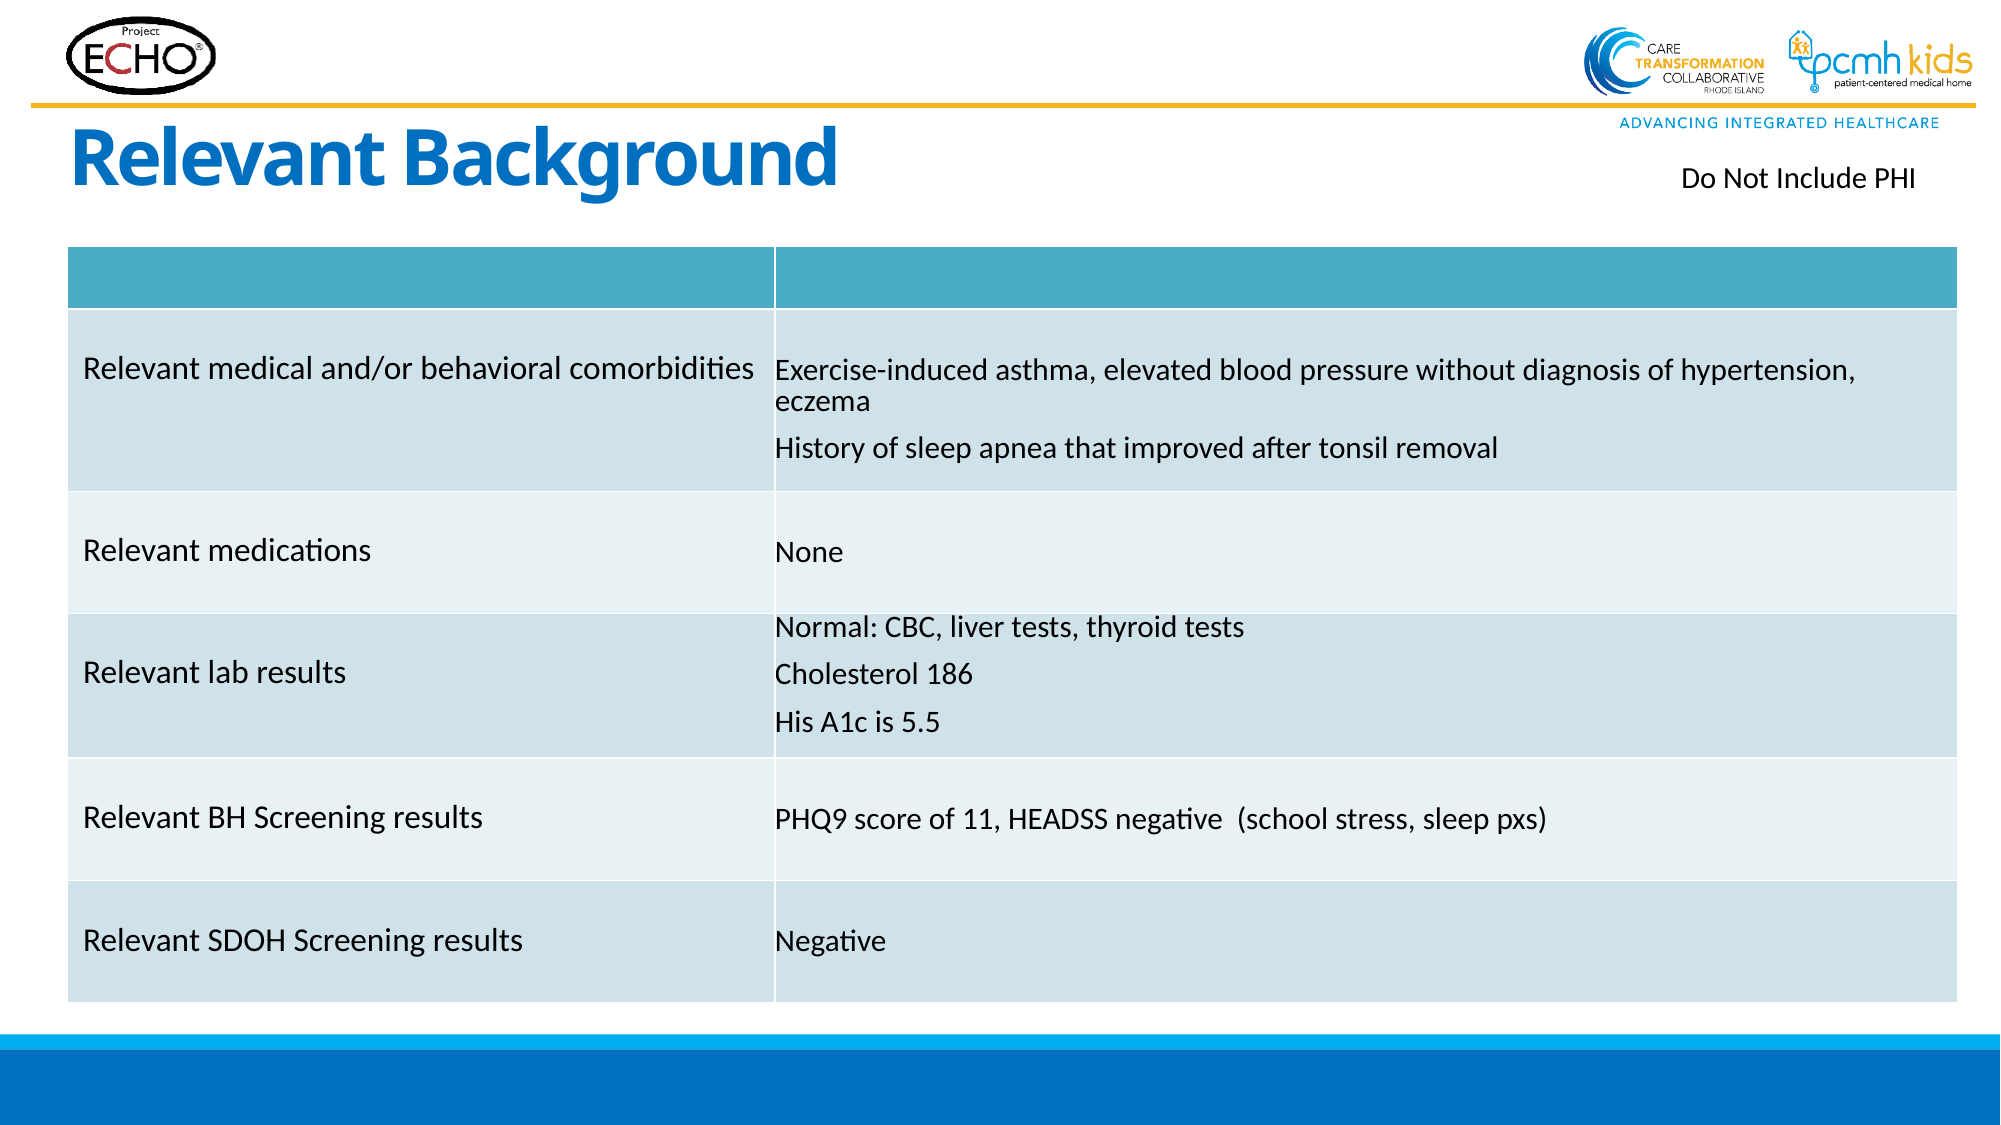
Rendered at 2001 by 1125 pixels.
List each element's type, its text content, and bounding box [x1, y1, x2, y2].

table_header [776, 247, 1957, 308]
picture [66, 16, 217, 96]
table_cell Relevant medical and/or behavioral comorbidities [68, 310, 774, 491]
table_cell Relevant lab results [68, 614, 774, 757]
table_header [68, 247, 774, 308]
picture [1576, 106, 1977, 133]
table_cell Negative [776, 881, 1957, 1002]
text_box Do Not Include PHI [1666, 150, 1959, 203]
picture [1576, 21, 1977, 105]
table_cell Relevant SDOH Screening results [68, 881, 774, 1002]
table_cell Normal: CBC, liver tests, thyroid tests Cholesterol 186 His A1c is 5.5 [776, 614, 1957, 757]
table_cell None [776, 492, 1957, 613]
title Relevant Background [66, 106, 1561, 245]
table_cell PHQ9 score of 11, HEADSS negative (school stress, sleep pxs) [776, 759, 1957, 880]
table_cell Relevant BH Screening results [68, 759, 774, 880]
footer Prepared by Care Transformation Collaborative of RI [397, 1004, 773, 1125]
table_cell Exercise-induced asthma, elevated blood pressure without diagnosis of hypertension, eczema History of sleep apnea that improved after tonsil removal [776, 310, 1957, 491]
table_cell Relevant medications [68, 492, 774, 613]
